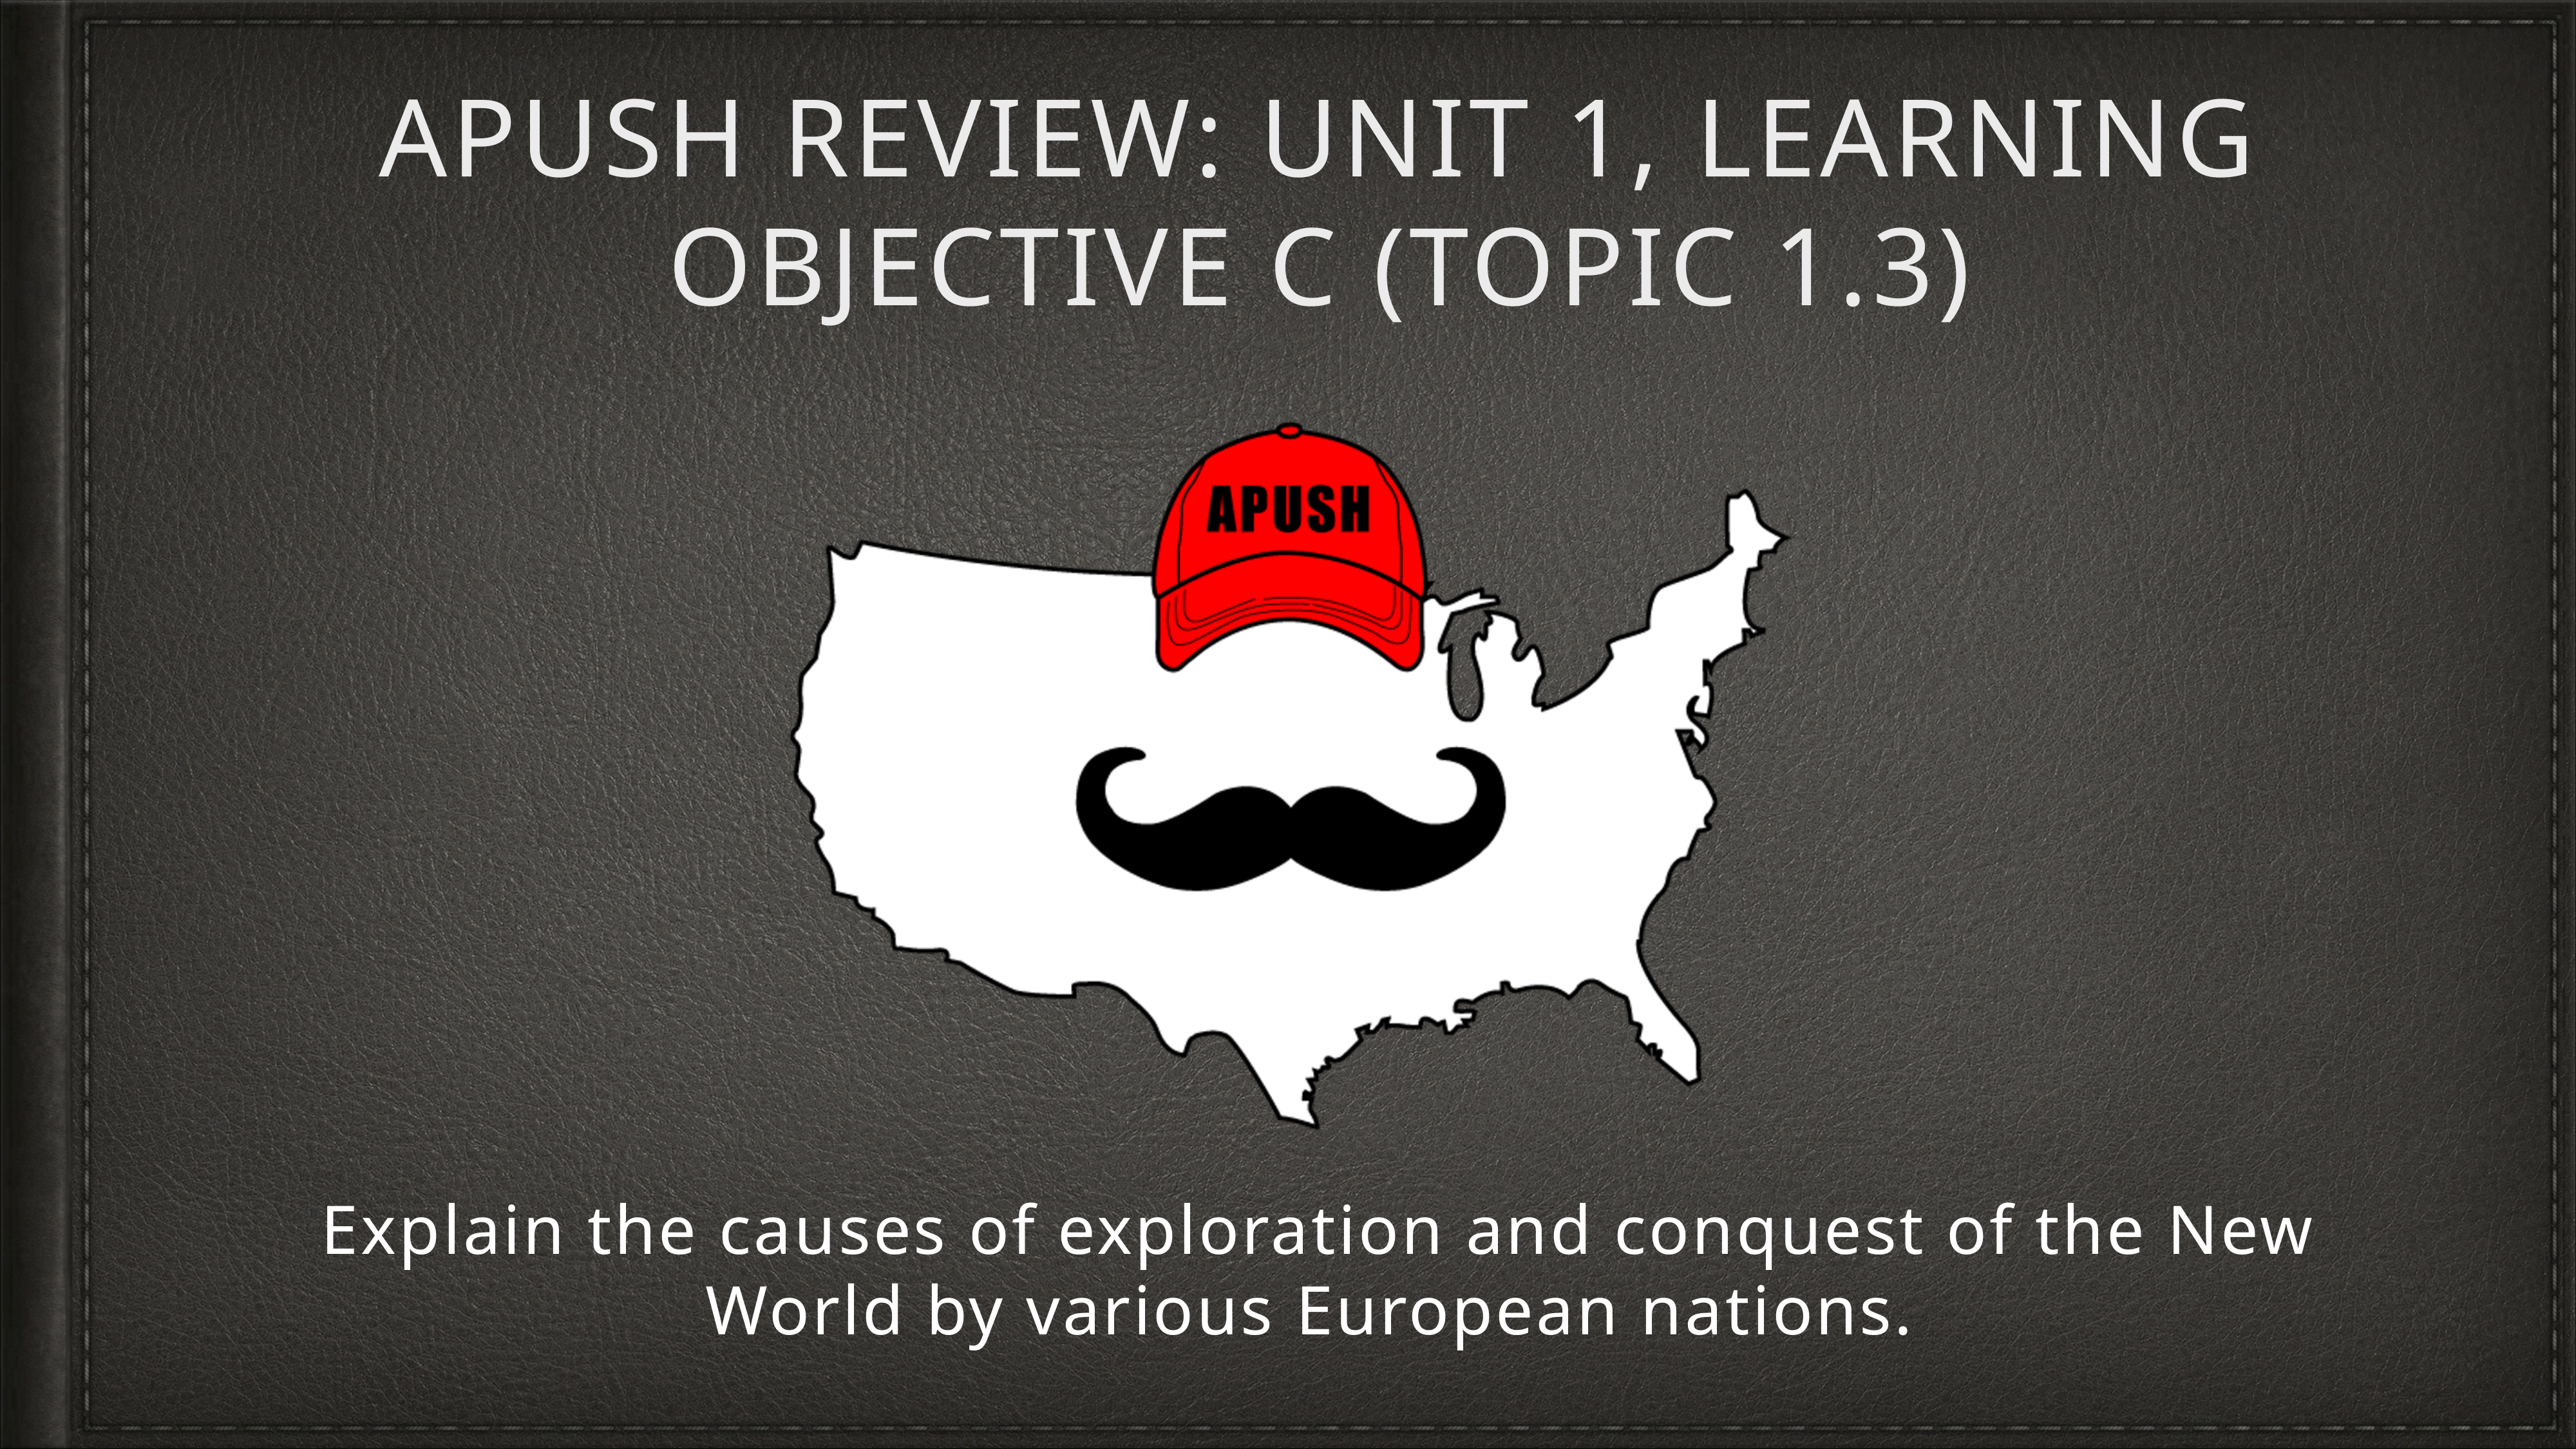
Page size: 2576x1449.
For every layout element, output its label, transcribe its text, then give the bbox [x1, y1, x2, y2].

title APUSH Review: Unit 1, Learning Objective C (Topic 1.3) [213, 0, 2428, 333]
subtitle Explain the causes of exploration and conquest of the New World by various European nations. [213, 1181, 2428, 1390]
picture [0, 0, 2576, 1449]
